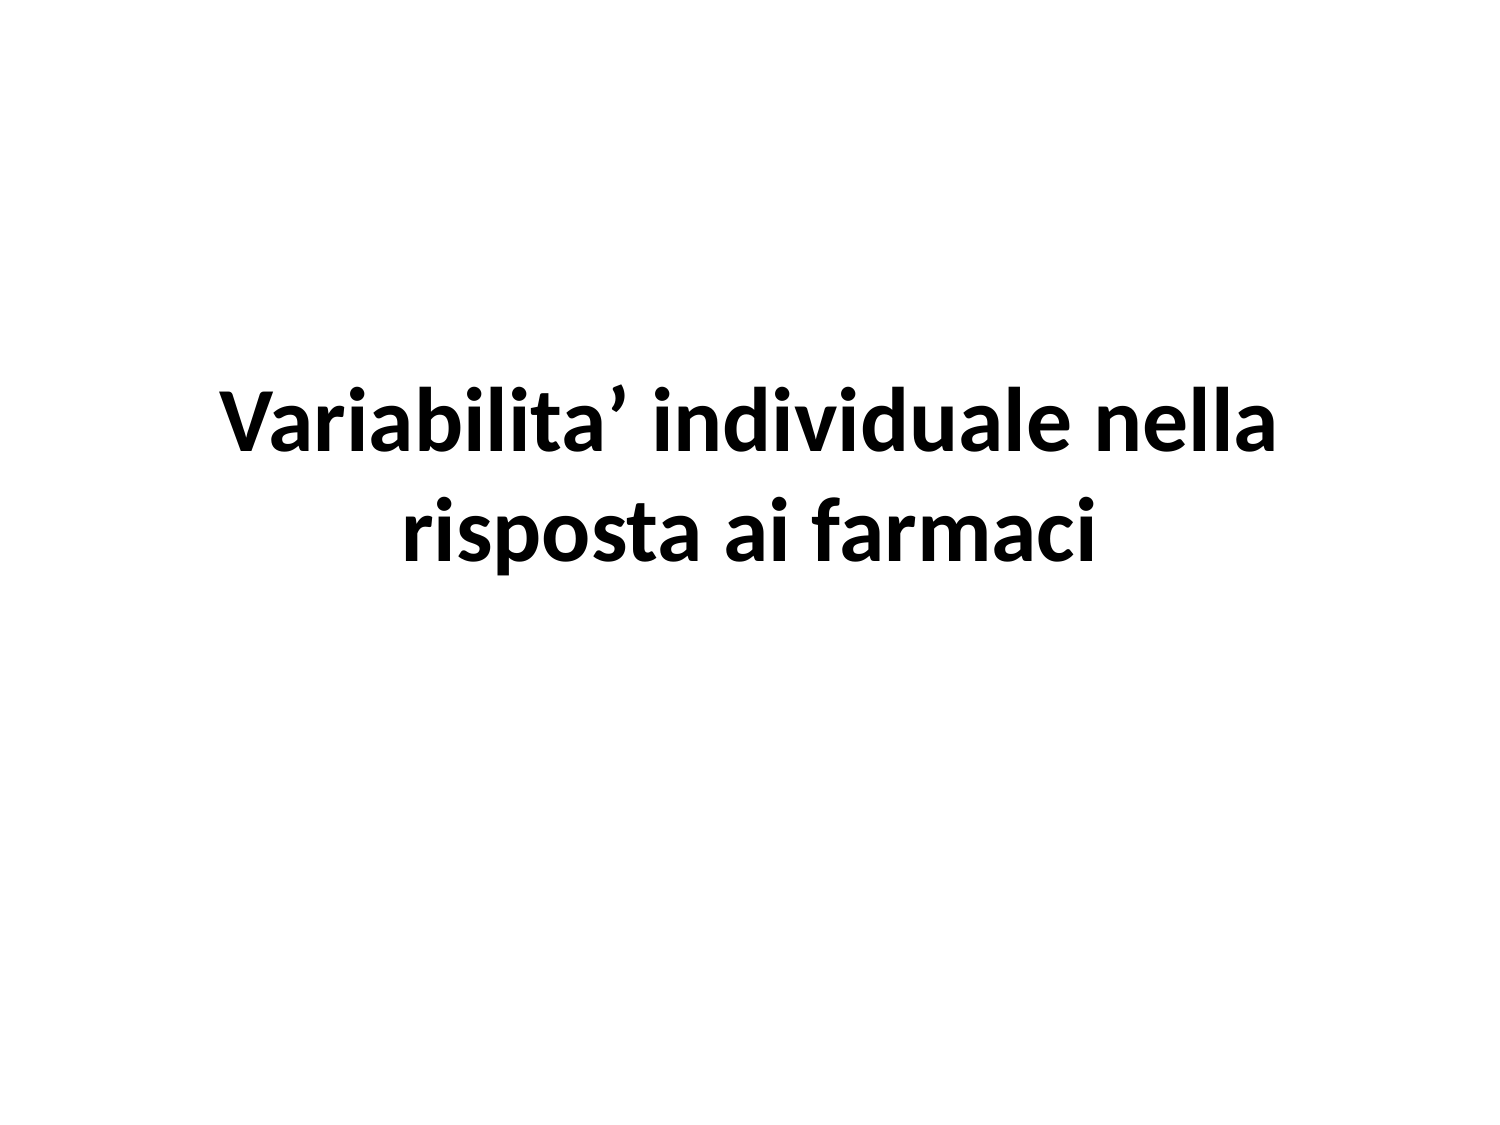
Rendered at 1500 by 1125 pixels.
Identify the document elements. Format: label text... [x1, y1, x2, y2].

title Variabilita’ individuale nella risposta ai farmaci [112, 349, 1388, 591]
